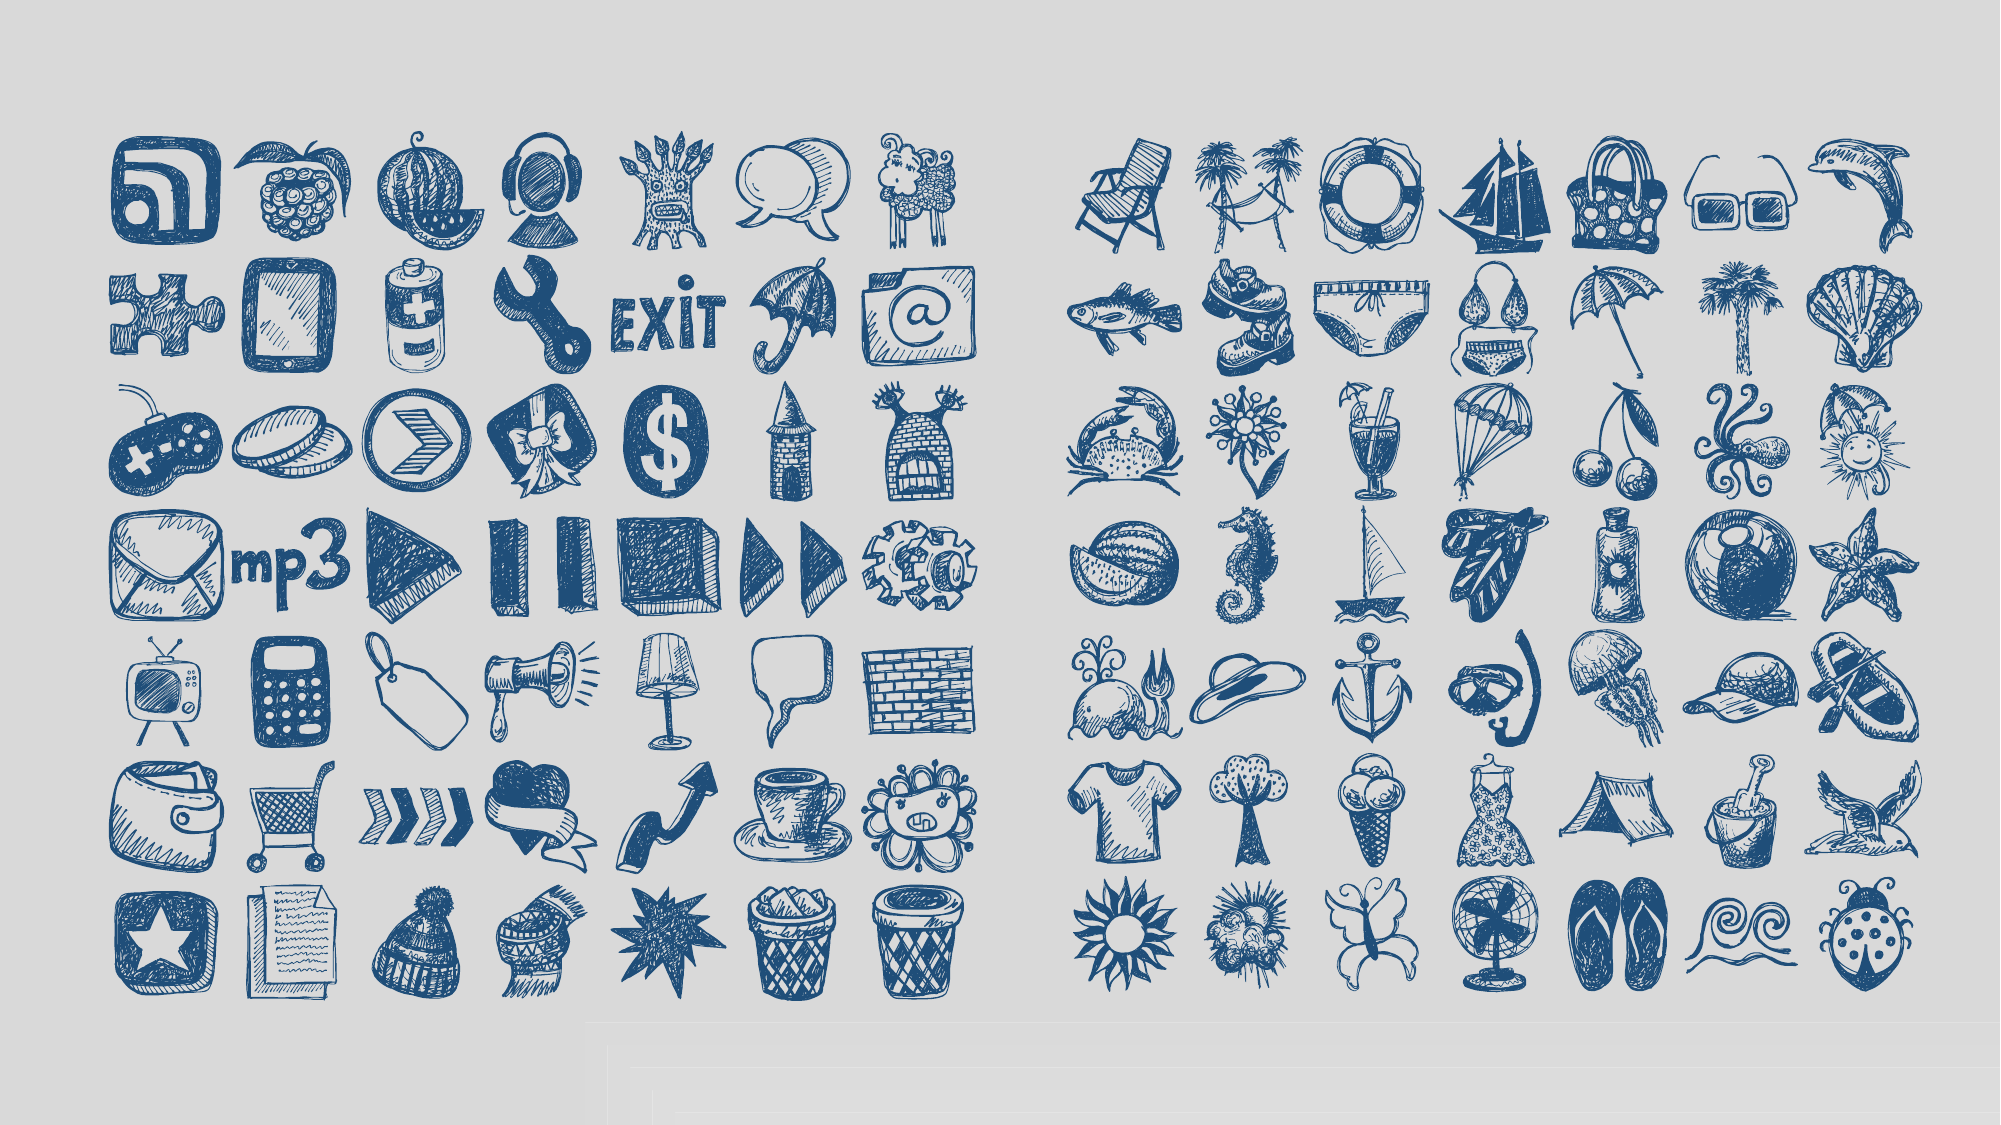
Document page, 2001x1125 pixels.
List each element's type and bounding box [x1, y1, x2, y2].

text_box [1337, 753, 1406, 868]
text_box [1591, 507, 1645, 624]
text_box [1456, 753, 1535, 868]
text_box [1751, 196, 1783, 223]
text_box [1698, 260, 1784, 377]
text_box [735, 137, 851, 242]
text_box [135, 781, 143, 787]
text_box [1313, 279, 1431, 357]
text_box [1251, 933, 1260, 943]
text_box [259, 319, 272, 335]
text_box [147, 786, 156, 791]
text_box [517, 151, 566, 212]
text_box [185, 704, 193, 711]
text_box [952, 565, 961, 582]
text_box [1850, 928, 1864, 940]
text_box [1804, 759, 1922, 859]
text_box [650, 178, 664, 201]
text_box [403, 338, 435, 356]
text_box [619, 130, 715, 251]
text_box [260, 167, 337, 242]
text_box [1484, 809, 1496, 822]
text_box [286, 274, 304, 299]
text_box [1194, 136, 1304, 254]
text_box [640, 668, 647, 676]
text_box [1339, 381, 1401, 501]
text_box [749, 257, 837, 375]
text_box [358, 788, 392, 845]
text_box [1852, 456, 1873, 465]
text_box [1073, 875, 1178, 992]
text_box [1209, 753, 1288, 868]
text_box [1628, 819, 1644, 836]
text_box [1488, 629, 1542, 747]
text_box [484, 641, 601, 743]
text_box [385, 787, 419, 845]
text_box [188, 796, 202, 800]
text_box [861, 645, 976, 735]
text_box [114, 891, 219, 996]
text_box [1104, 439, 1119, 453]
text_box [1117, 686, 1129, 696]
text_box [751, 634, 834, 749]
text_box [1066, 282, 1183, 357]
text_box [1162, 785, 1167, 796]
text_box [911, 156, 919, 166]
text_box [1066, 386, 1184, 497]
text_box [1866, 438, 1876, 446]
text_box [316, 180, 327, 190]
text_box [739, 517, 784, 618]
text_box [1484, 824, 1507, 846]
text_box [1838, 938, 1847, 948]
text_box [241, 257, 337, 373]
text_box [610, 885, 727, 1000]
text_box [616, 517, 722, 617]
text_box [1131, 442, 1136, 453]
text_box [108, 384, 223, 497]
text_box [1682, 651, 1799, 724]
text_box [623, 384, 709, 499]
text_box [1683, 154, 1798, 232]
text_box [1238, 281, 1247, 290]
text_box [1820, 383, 1911, 501]
text_box [1481, 795, 1494, 809]
text_box [1830, 546, 1840, 555]
text_box [906, 812, 938, 833]
text_box [1471, 827, 1483, 841]
text_box [384, 258, 446, 374]
text_box [1147, 448, 1154, 460]
text_box [1818, 876, 1914, 992]
text_box [361, 388, 472, 493]
text_box [861, 758, 978, 873]
text_box [1572, 381, 1659, 501]
text_box [671, 453, 678, 469]
text_box [1806, 264, 1923, 373]
text_box [926, 553, 934, 572]
text_box [1808, 507, 1920, 623]
text_box [892, 154, 902, 159]
text_box [1067, 759, 1182, 864]
text_box [1343, 785, 1367, 810]
text_box [1438, 137, 1551, 255]
text_box [1450, 260, 1539, 377]
text_box [765, 380, 817, 502]
text_box [1749, 796, 1754, 807]
text_box [1461, 339, 1527, 377]
text_box [296, 409, 307, 425]
text_box [484, 760, 598, 874]
text_box [758, 829, 790, 849]
text_box [888, 284, 951, 348]
text_box [486, 383, 598, 499]
text_box [196, 561, 217, 597]
text_box [1839, 553, 1846, 560]
text_box [108, 273, 226, 358]
text_box [233, 140, 352, 218]
text_box [1568, 629, 1664, 748]
text_box [1098, 312, 1127, 323]
text_box [160, 791, 170, 795]
text_box [1684, 897, 1792, 961]
text_box [108, 509, 225, 622]
text_box [1874, 950, 1884, 960]
text_box [1203, 879, 1291, 990]
text_box [1189, 653, 1307, 725]
text_box [507, 211, 579, 249]
text_box [1757, 758, 1771, 767]
text_box [275, 548, 307, 613]
text_box [440, 787, 474, 848]
text_box [657, 414, 665, 435]
text_box [231, 550, 272, 584]
text_box [1594, 691, 1635, 725]
text_box [1448, 664, 1524, 717]
text_box [1841, 149, 1857, 163]
text_box [861, 519, 978, 611]
text_box [125, 636, 202, 747]
text_box [495, 884, 588, 999]
text_box [1642, 820, 1662, 833]
text_box [1607, 712, 1625, 727]
text_box [108, 760, 225, 873]
text_box [747, 885, 837, 1001]
text_box [679, 296, 695, 349]
text_box [1818, 148, 1846, 165]
text_box [297, 205, 309, 216]
text_box [891, 540, 905, 561]
text_box [250, 635, 331, 748]
text_box [1704, 754, 1777, 869]
text_box [1093, 446, 1101, 458]
text_box [1684, 509, 1798, 622]
text_box [1758, 809, 1768, 813]
text_box [1357, 332, 1377, 349]
text_box [744, 162, 765, 202]
text_box [181, 701, 195, 715]
text_box [677, 274, 695, 291]
text_box [134, 668, 182, 714]
text_box [366, 507, 462, 625]
text_box [371, 885, 461, 999]
text_box [1067, 635, 1183, 741]
text_box [871, 380, 968, 502]
text_box [637, 296, 675, 351]
text_box [1879, 915, 1889, 924]
text_box [390, 408, 454, 475]
text_box [365, 631, 469, 751]
text_box [488, 518, 530, 617]
text_box [1885, 936, 1896, 947]
text_box [1472, 791, 1483, 803]
text_box [1452, 875, 1539, 993]
text_box [891, 158, 903, 168]
text_box [1334, 504, 1410, 623]
text_box [1869, 927, 1881, 939]
text_box [377, 130, 485, 251]
text_box [1152, 454, 1158, 464]
text_box [1504, 838, 1516, 851]
text_box [1093, 787, 1101, 798]
text_box [1570, 265, 1664, 379]
text_box [888, 563, 899, 577]
text_box [1099, 441, 1107, 459]
text_box [173, 793, 185, 798]
text_box [774, 899, 782, 912]
text_box [635, 632, 700, 751]
text_box [936, 791, 952, 809]
text_box [1827, 159, 1835, 164]
text_box [648, 196, 690, 226]
text_box [1318, 137, 1425, 254]
text_box [1494, 804, 1507, 816]
text_box [800, 521, 848, 619]
text_box [696, 295, 727, 348]
text_box [1201, 258, 1296, 377]
text_box [300, 517, 351, 590]
text_box [413, 787, 447, 846]
text_box [424, 324, 442, 368]
text_box [544, 466, 550, 485]
text_box [1136, 441, 1143, 453]
text_box [1069, 520, 1179, 607]
text_box [1697, 198, 1735, 224]
text_box [206, 795, 214, 801]
text_box [1441, 507, 1550, 623]
text_box [1125, 442, 1130, 453]
text_box [1332, 632, 1413, 744]
text_box [1694, 383, 1791, 500]
text_box [1453, 382, 1533, 500]
text_box [1239, 516, 1246, 523]
text_box [1075, 137, 1172, 254]
text_box [1807, 138, 1914, 254]
text_box [1686, 952, 1798, 974]
text_box [231, 405, 353, 479]
text_box [905, 163, 916, 173]
text_box [416, 837, 432, 843]
text_box [943, 898, 958, 910]
text_box [246, 760, 335, 874]
text_box [877, 133, 956, 250]
text_box [670, 177, 675, 185]
text_box [765, 771, 817, 784]
text_box [1468, 840, 1481, 853]
text_box [1370, 783, 1401, 809]
text_box [1324, 877, 1419, 992]
text_box [871, 884, 964, 1000]
text_box [1499, 852, 1512, 864]
text_box [1215, 506, 1279, 625]
text_box [1567, 879, 1621, 992]
text_box [493, 254, 592, 375]
text_box [861, 265, 977, 367]
text_box [615, 761, 718, 875]
text_box [895, 798, 906, 810]
text_box [1205, 384, 1290, 500]
text_box [1263, 333, 1270, 341]
text_box [1807, 631, 1920, 743]
text_box [644, 179, 650, 186]
text_box [1093, 451, 1099, 461]
text_box [1076, 308, 1087, 317]
text_box [1339, 613, 1408, 624]
text_box [733, 767, 853, 863]
text_box [610, 298, 636, 354]
text_box [1849, 950, 1859, 960]
text_box [1558, 771, 1674, 848]
text_box [1620, 877, 1668, 992]
text_box [246, 884, 338, 1001]
text_box [1726, 702, 1759, 715]
text_box [1763, 441, 1770, 449]
text_box [1481, 834, 1492, 846]
text_box [1631, 784, 1646, 798]
text_box [777, 185, 811, 211]
text_box [556, 516, 599, 615]
text_box [1141, 444, 1148, 460]
text_box [1487, 844, 1502, 857]
text_box [262, 415, 273, 435]
text_box [501, 132, 582, 216]
text_box [1844, 917, 1853, 925]
text_box [110, 136, 222, 245]
text_box [883, 887, 952, 910]
text_box [176, 812, 190, 826]
text_box [1566, 135, 1668, 255]
text_box [1861, 911, 1871, 922]
text_box [1230, 927, 1241, 932]
text_box [1477, 849, 1491, 860]
